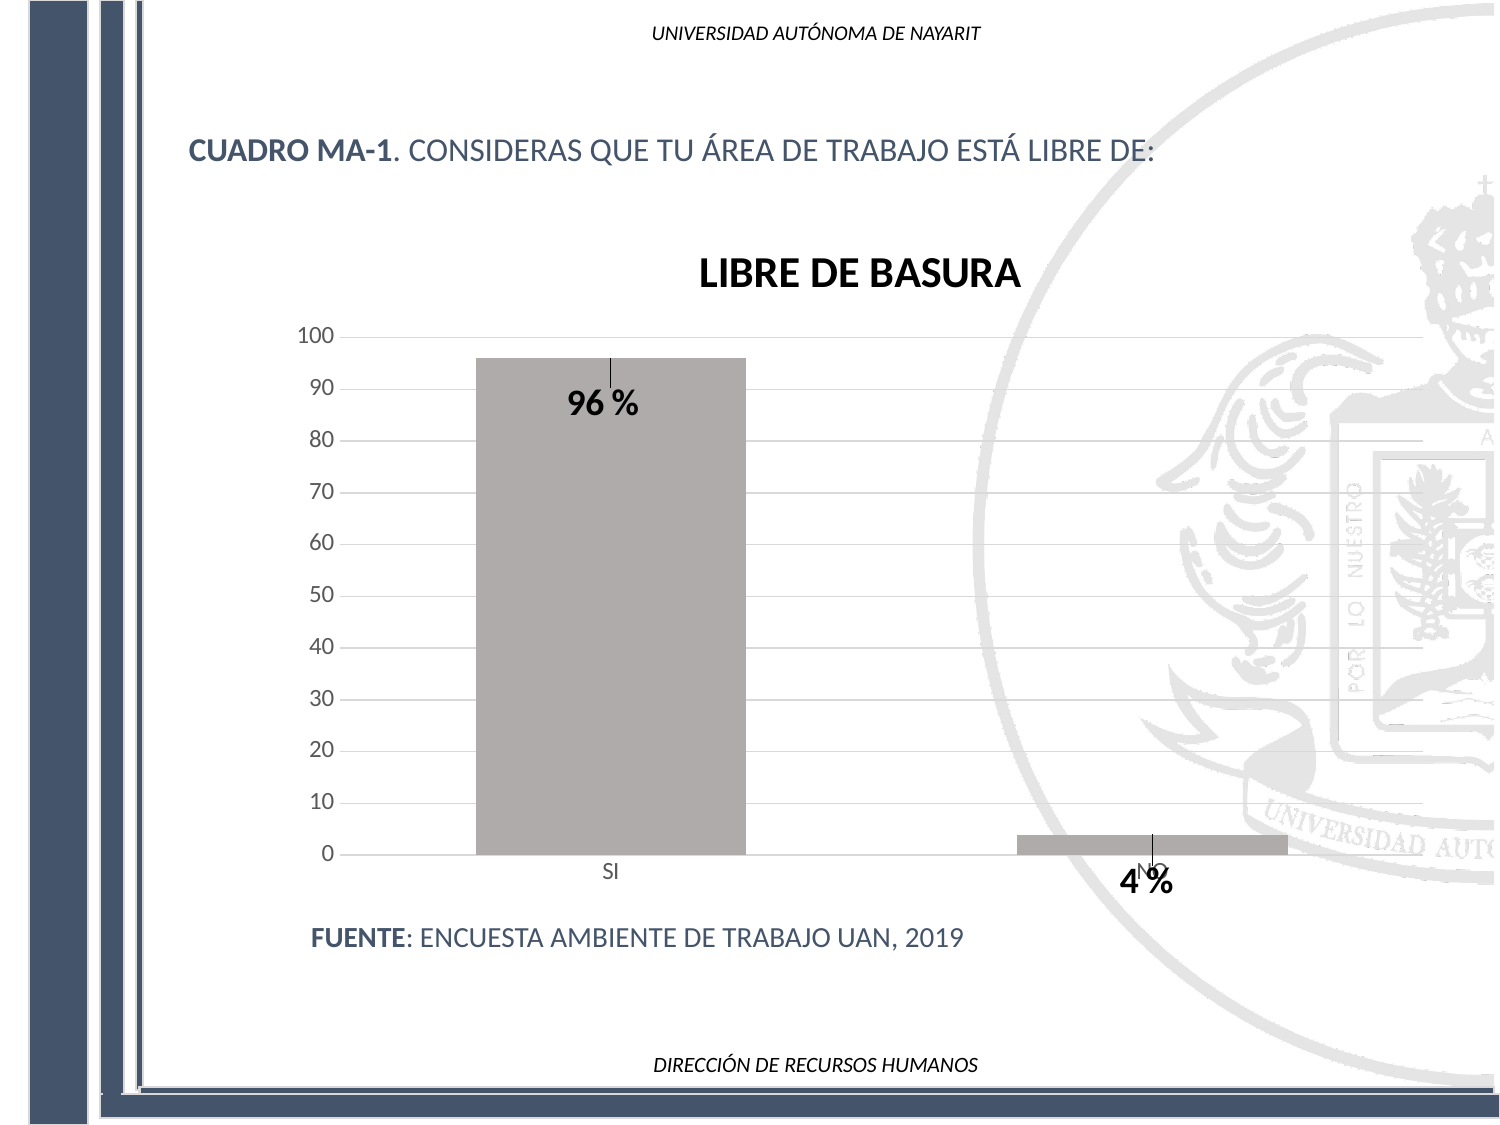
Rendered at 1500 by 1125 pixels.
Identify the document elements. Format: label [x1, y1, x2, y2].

text_box [29, 0, 1500, 1125]
chart [273, 219, 1447, 903]
